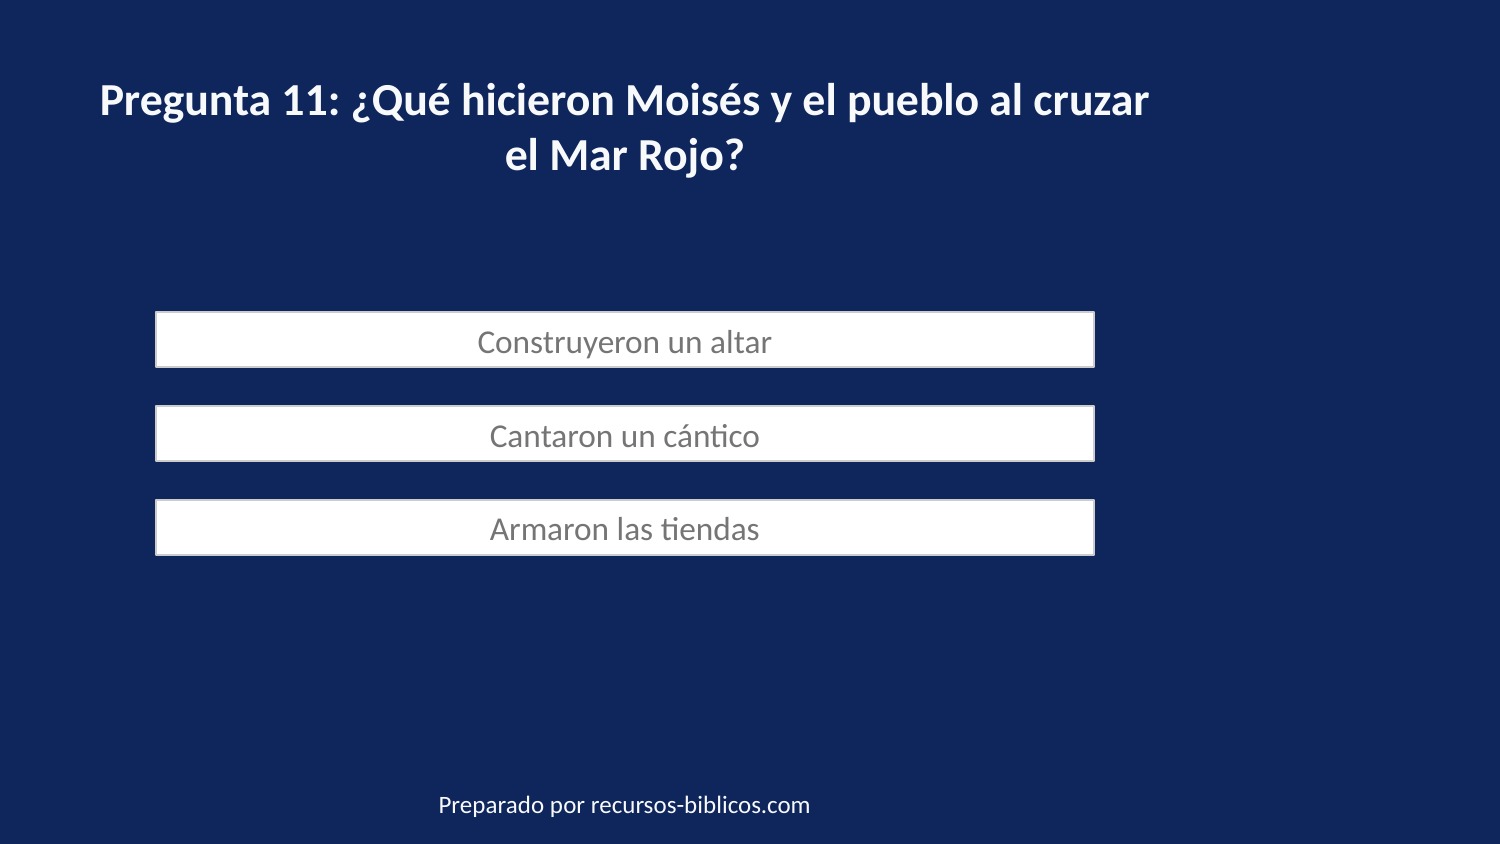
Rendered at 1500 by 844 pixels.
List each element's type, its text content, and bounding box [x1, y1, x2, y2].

text_box Pregunta 11: ¿Qué hicieron Moisés y el pueblo al cruzar el Mar Rojo? [78, 62, 1172, 188]
text_box Armaron las tiendas [156, 499, 1094, 555]
text_box Construyeron un altar [156, 312, 1094, 368]
text_box Preparado por recursos-biblicos.com [78, 781, 1172, 827]
text_box Cantaron un cántico [156, 406, 1094, 462]
